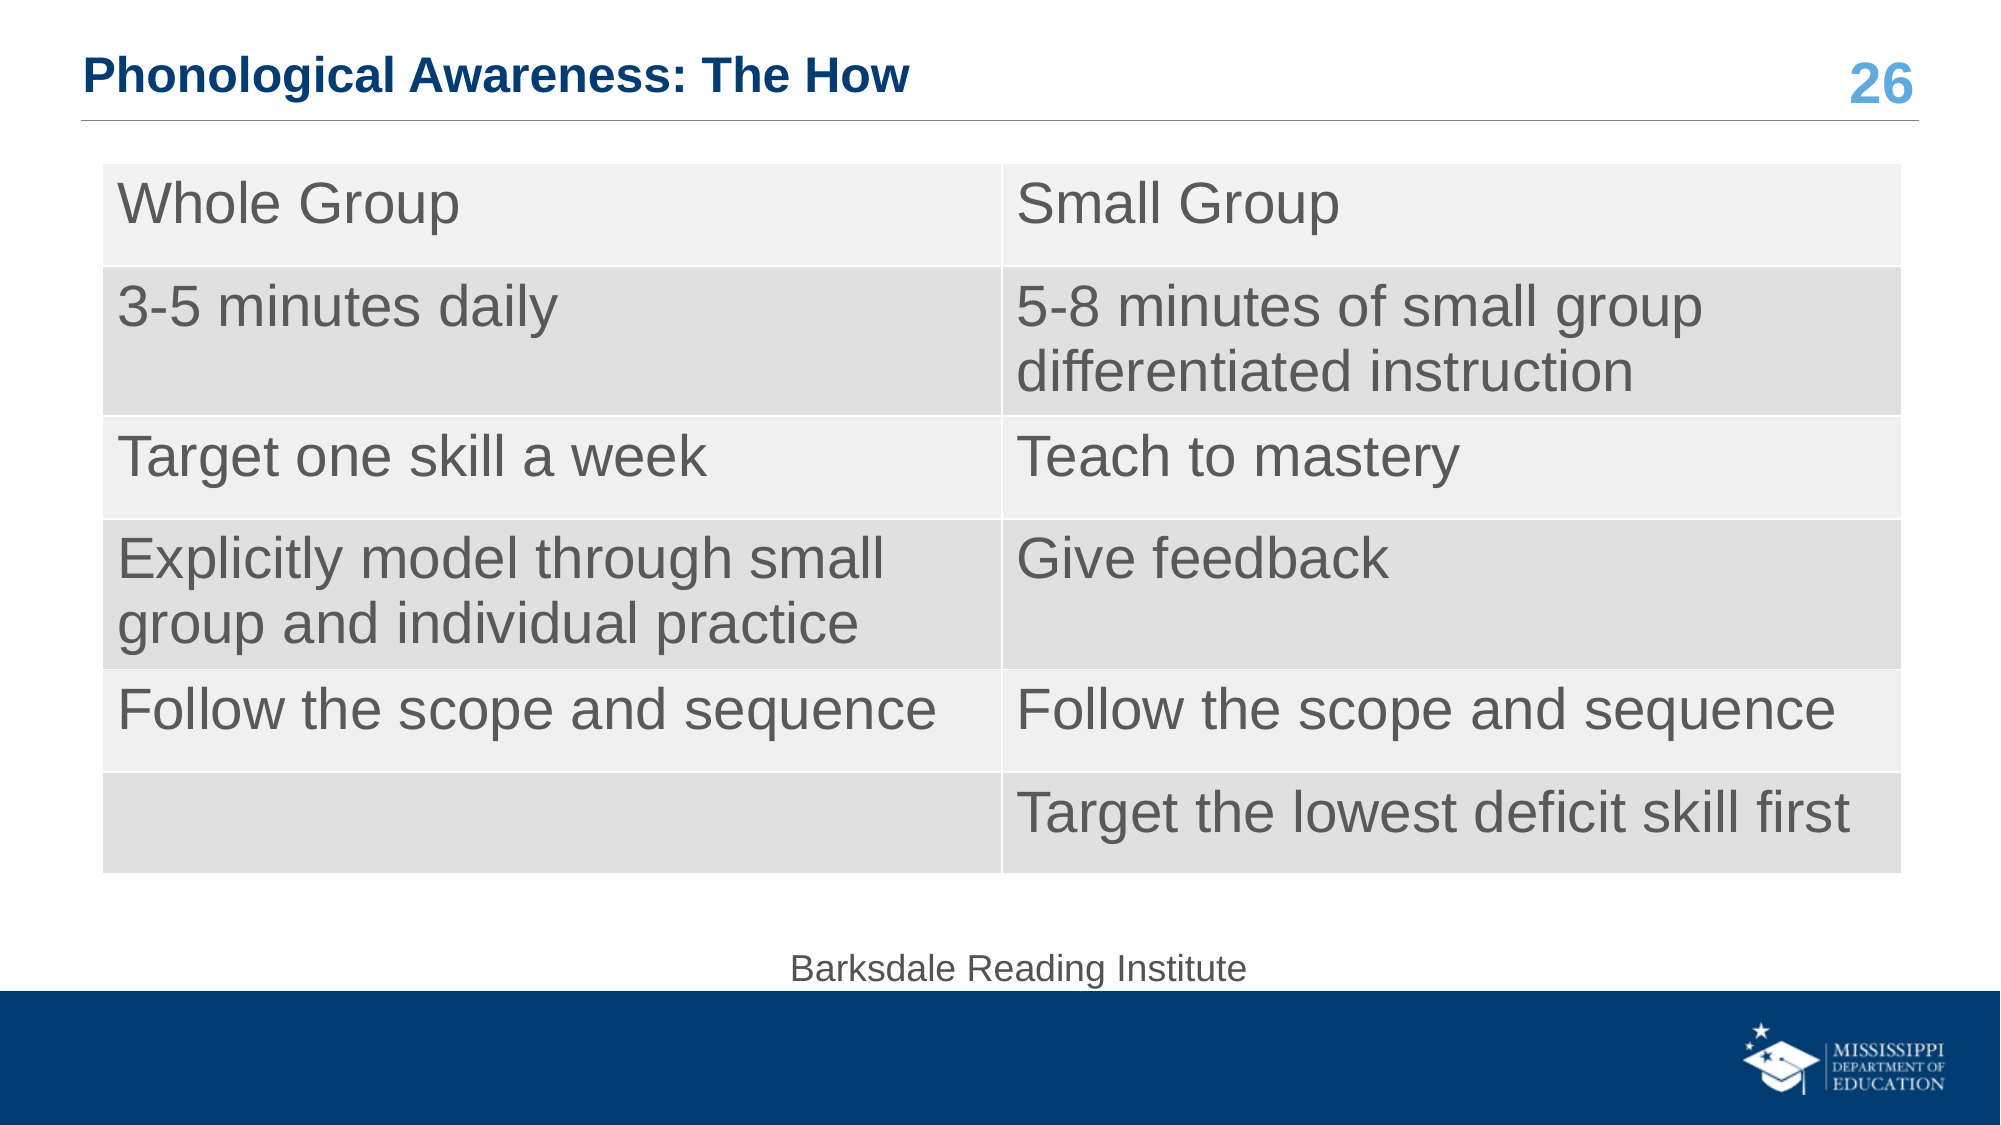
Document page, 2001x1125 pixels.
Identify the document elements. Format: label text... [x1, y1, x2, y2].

table_cell Give feedback [1003, 520, 1901, 669]
picture [1742, 1021, 1946, 1095]
table_cell Follow the scope and sequence [103, 670, 1001, 771]
table_cell Target one skill a week [103, 417, 1001, 518]
table_cell [103, 773, 1001, 873]
title Phonological Awareness: The How [67, 45, 1808, 108]
text_box Barksdale Reading Institute [774, 936, 1310, 997]
table_cell Target the lowest deficit skill first [1003, 773, 1901, 873]
table_header Small Group [1003, 164, 1901, 265]
table_cell Teach to mastery [1003, 417, 1901, 518]
table_cell Explicitly model through small group and individual practice [103, 520, 1001, 669]
table_header Whole Group [103, 164, 1001, 265]
table_cell Follow the scope and sequence [1003, 670, 1901, 771]
table_cell 3-5 minutes daily [103, 267, 1001, 415]
table_cell 5-8 minutes of small group differentiated instruction [1003, 267, 1901, 415]
